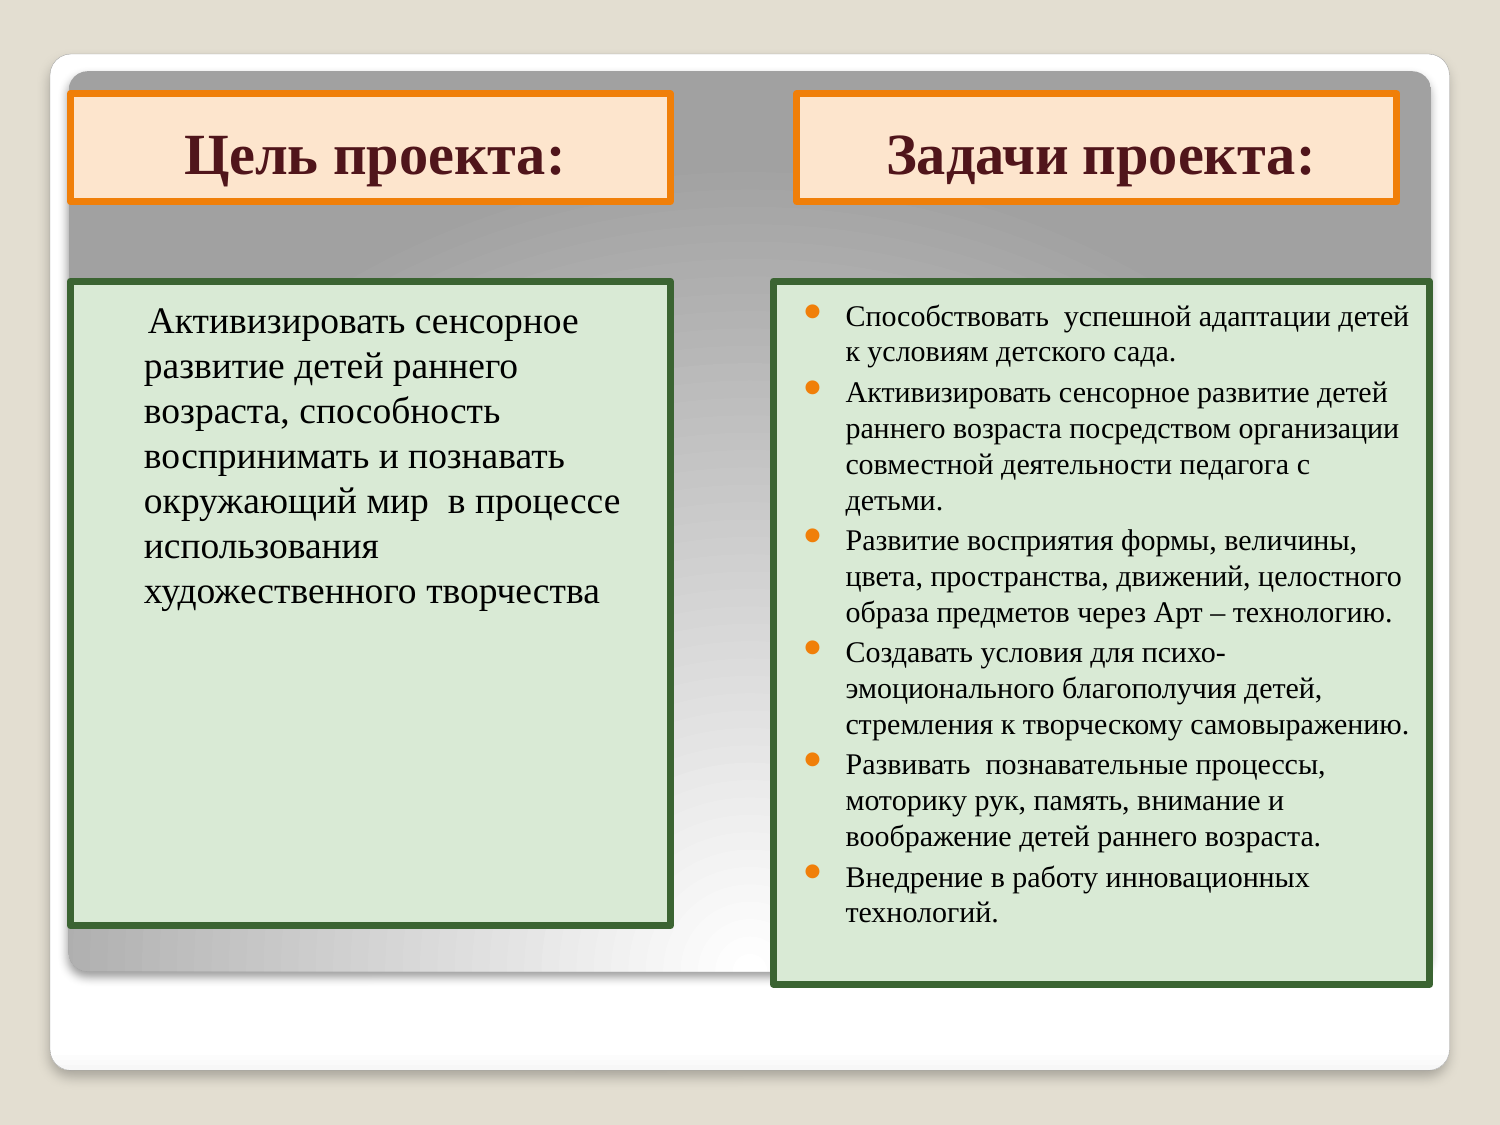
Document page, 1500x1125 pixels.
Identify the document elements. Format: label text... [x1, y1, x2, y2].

list Задачи проекта: [793, 90, 1400, 205]
list Цель проекта: [67, 90, 674, 205]
list Способствовать успешной адаптации детей к условиям детского сада. Активизировать сенсорное развитие детей раннего возраста посредством организации совместной деятельности педагога с детьми. Развитие восприятия формы, величины, цвета, пространства, движений, целостного образа предметов через Арт – технологию. Создавать условия для психо-эмоционального благополучия детей, стремления к творческому самовыражению. Развивать познавательные процессы, моторику рук, память, внимание и воображение детей раннего возраста. Внедрение в работу инновационных технологий. [770, 278, 1433, 988]
list Активизировать сенсорное развитие детей раннего возраста, способность воспринимать и познавать окружающий мир в процессе использования художественного творчества [67, 278, 674, 929]
